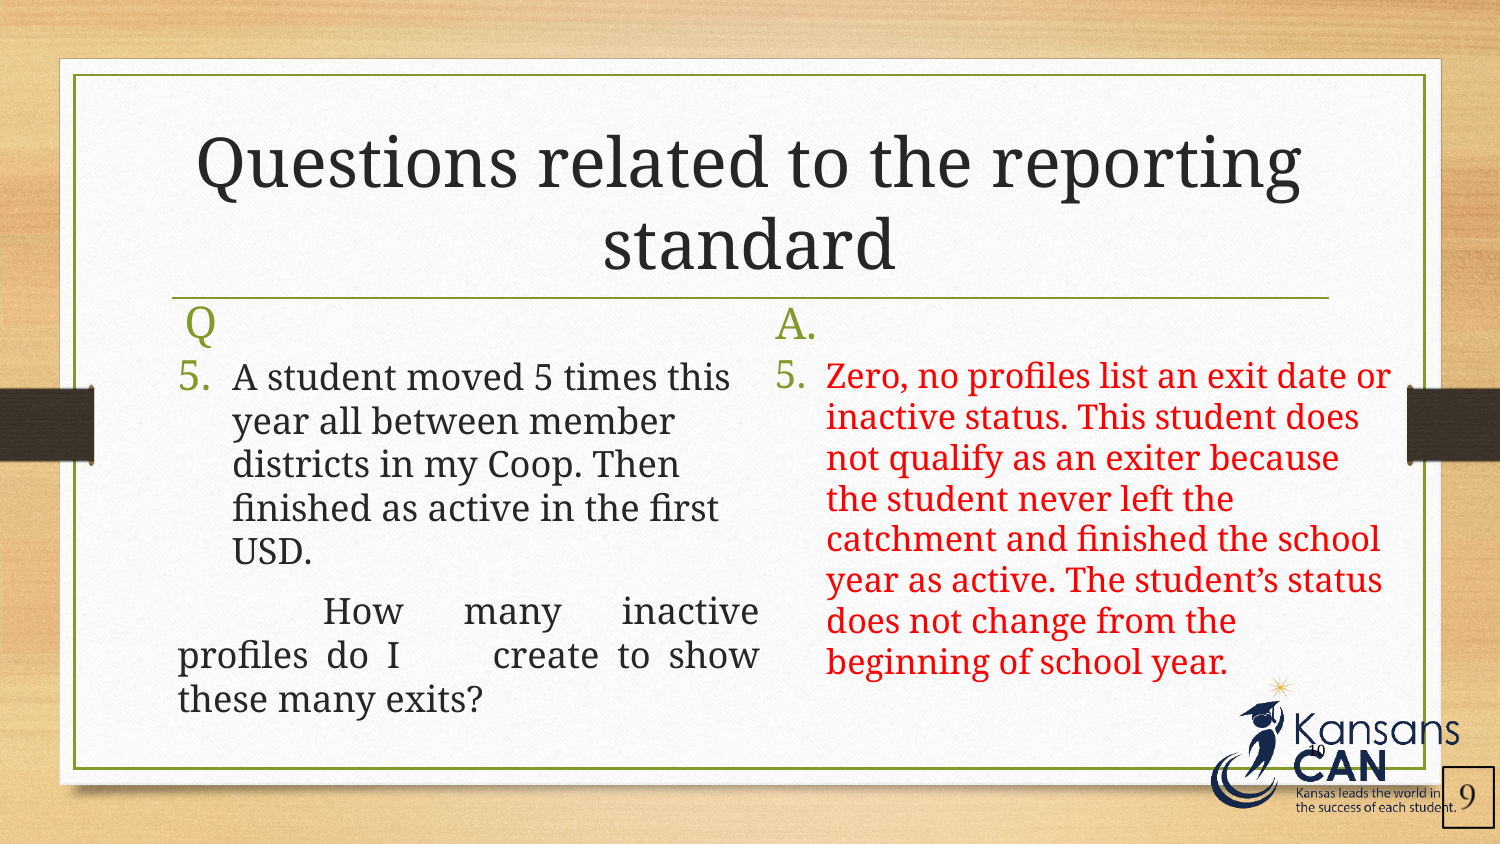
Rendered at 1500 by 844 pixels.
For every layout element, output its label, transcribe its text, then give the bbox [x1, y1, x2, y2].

list A. [760, 284, 1341, 346]
list A student moved 5 times this year all between member districts in my Coop. Then finished as active in the first USD. How many inactive profiles do I create to show these many exits? [162, 346, 775, 731]
picture [0, 0, 1500, 844]
slide_number 10 [1273, 734, 1341, 769]
title Questions related to the reporting standard [159, 120, 1341, 282]
list Zero, no profiles list an exit date or inactive status. This student does not qualify as an exiter because the student never left the catchment and finished the school year as active. The student’s status does not change from the beginning of school year. [760, 346, 1413, 720]
list Q [169, 283, 750, 346]
